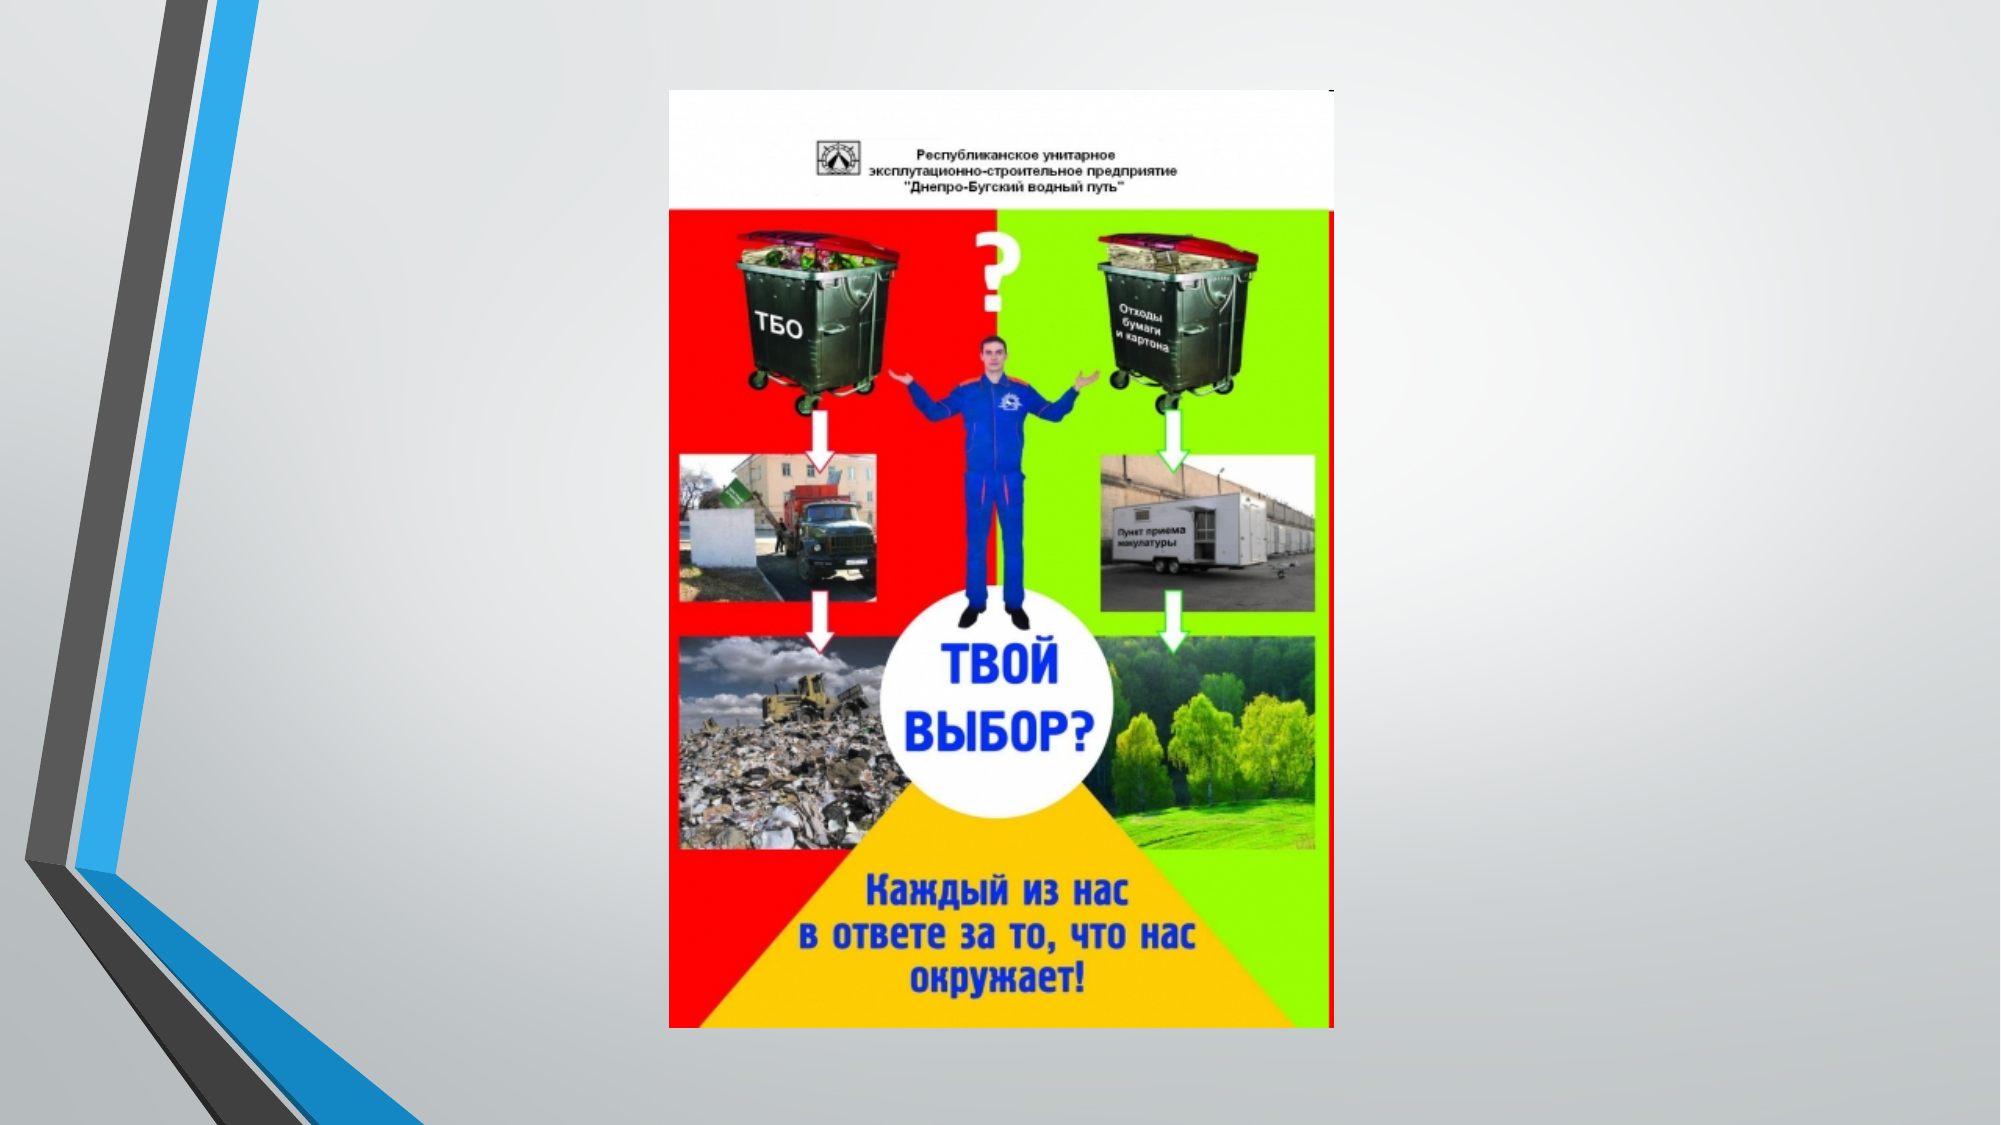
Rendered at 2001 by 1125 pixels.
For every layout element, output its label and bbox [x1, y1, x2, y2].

picture [669, 89, 1334, 1028]
